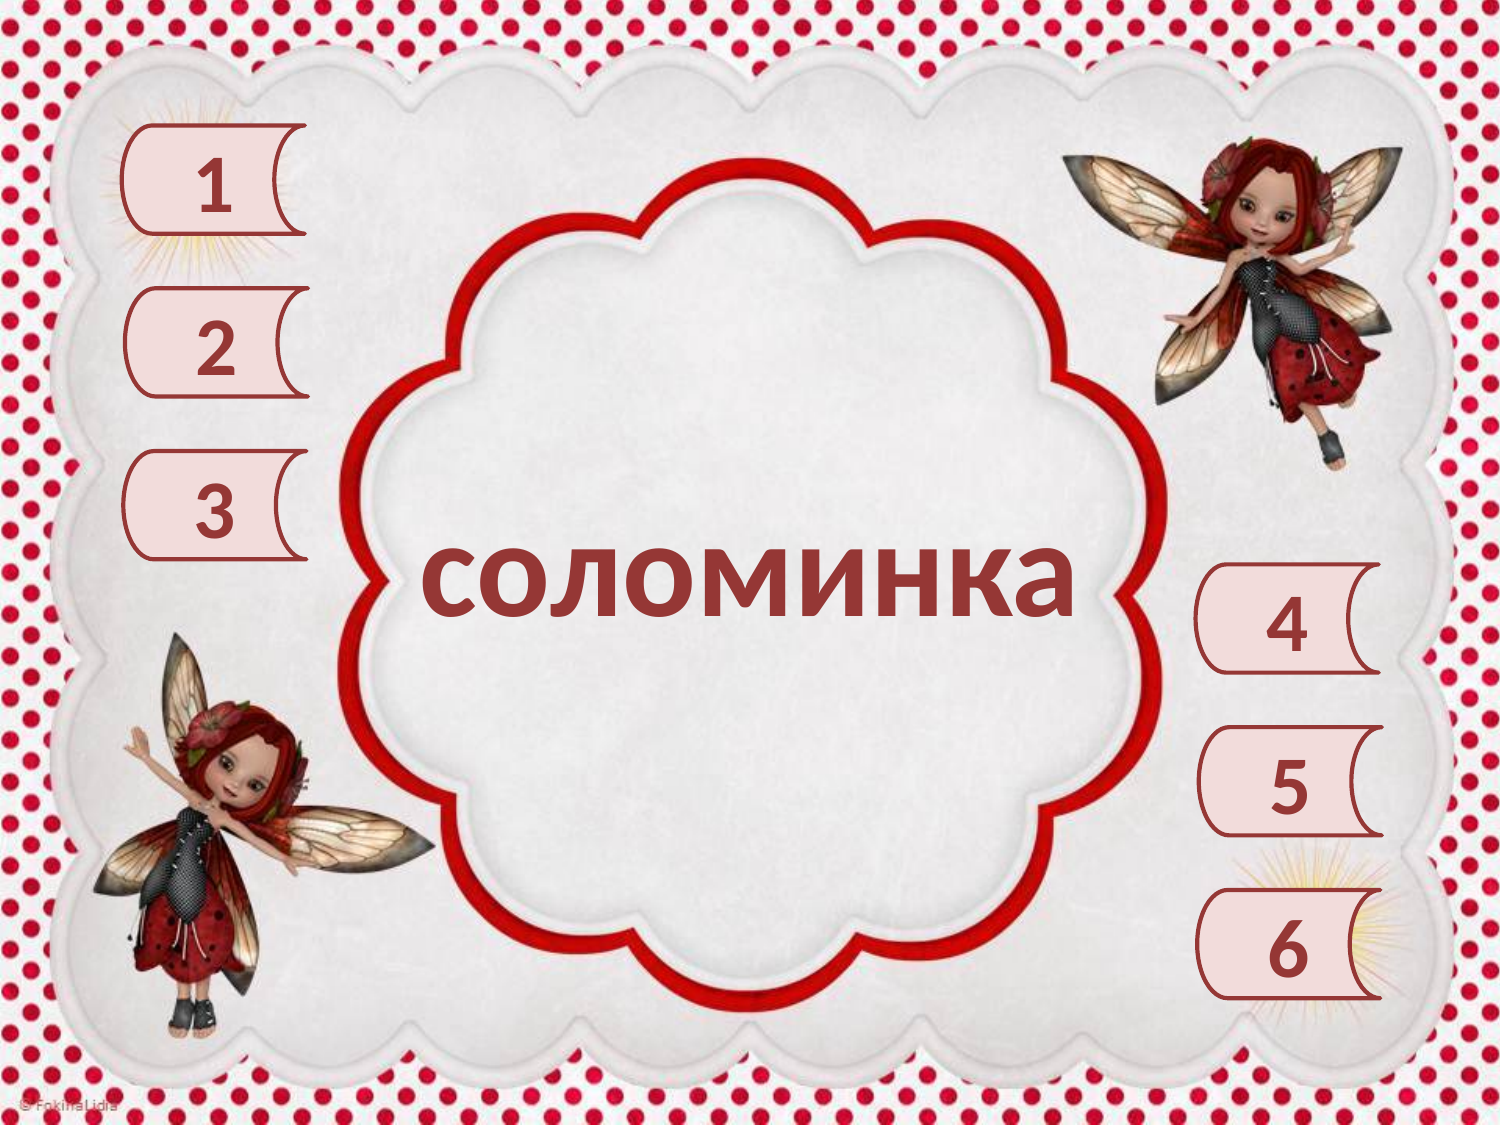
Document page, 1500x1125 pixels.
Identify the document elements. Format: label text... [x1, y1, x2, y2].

picture [0, 0, 1500, 1125]
text_box 5 [1196, 725, 1384, 838]
text_box 2 [122, 286, 311, 399]
text_box 3 [121, 448, 309, 562]
text_box 6 [1195, 887, 1383, 1001]
text_box 4 [1193, 562, 1381, 675]
text_box 1 [119, 123, 307, 236]
text_box соломинка [395, 471, 1105, 652]
